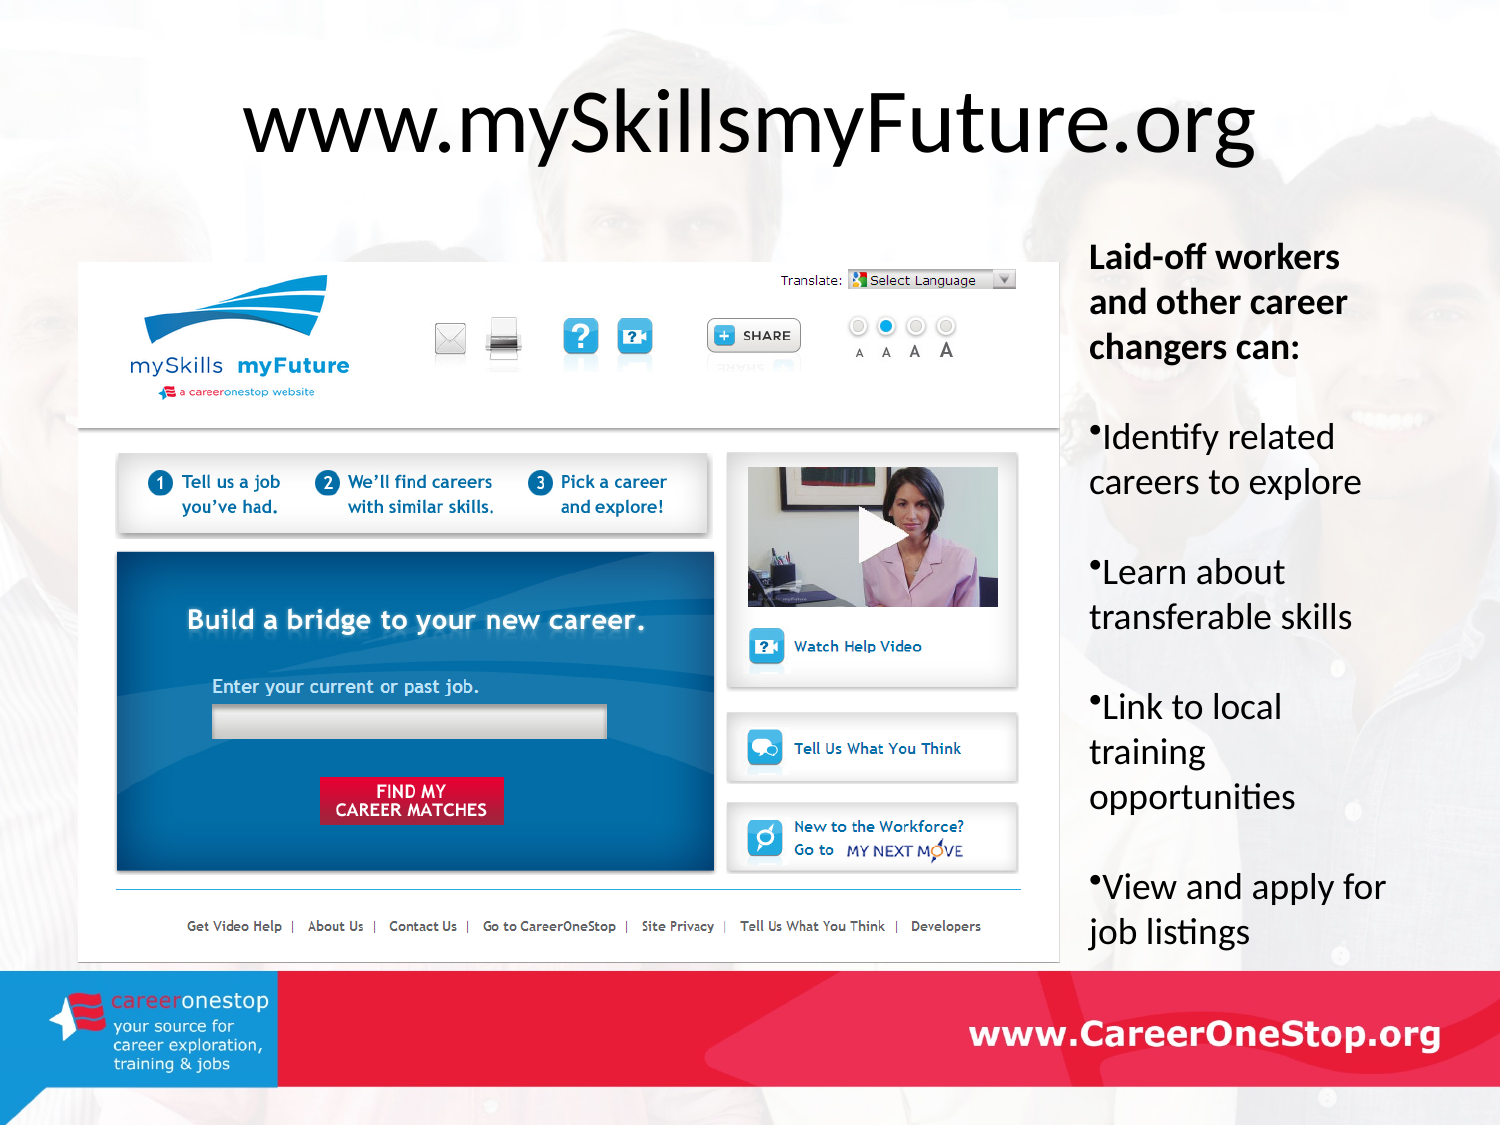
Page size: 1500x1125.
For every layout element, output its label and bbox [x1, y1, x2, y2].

list [78, 262, 1060, 963]
picture [0, 0, 1500, 1125]
